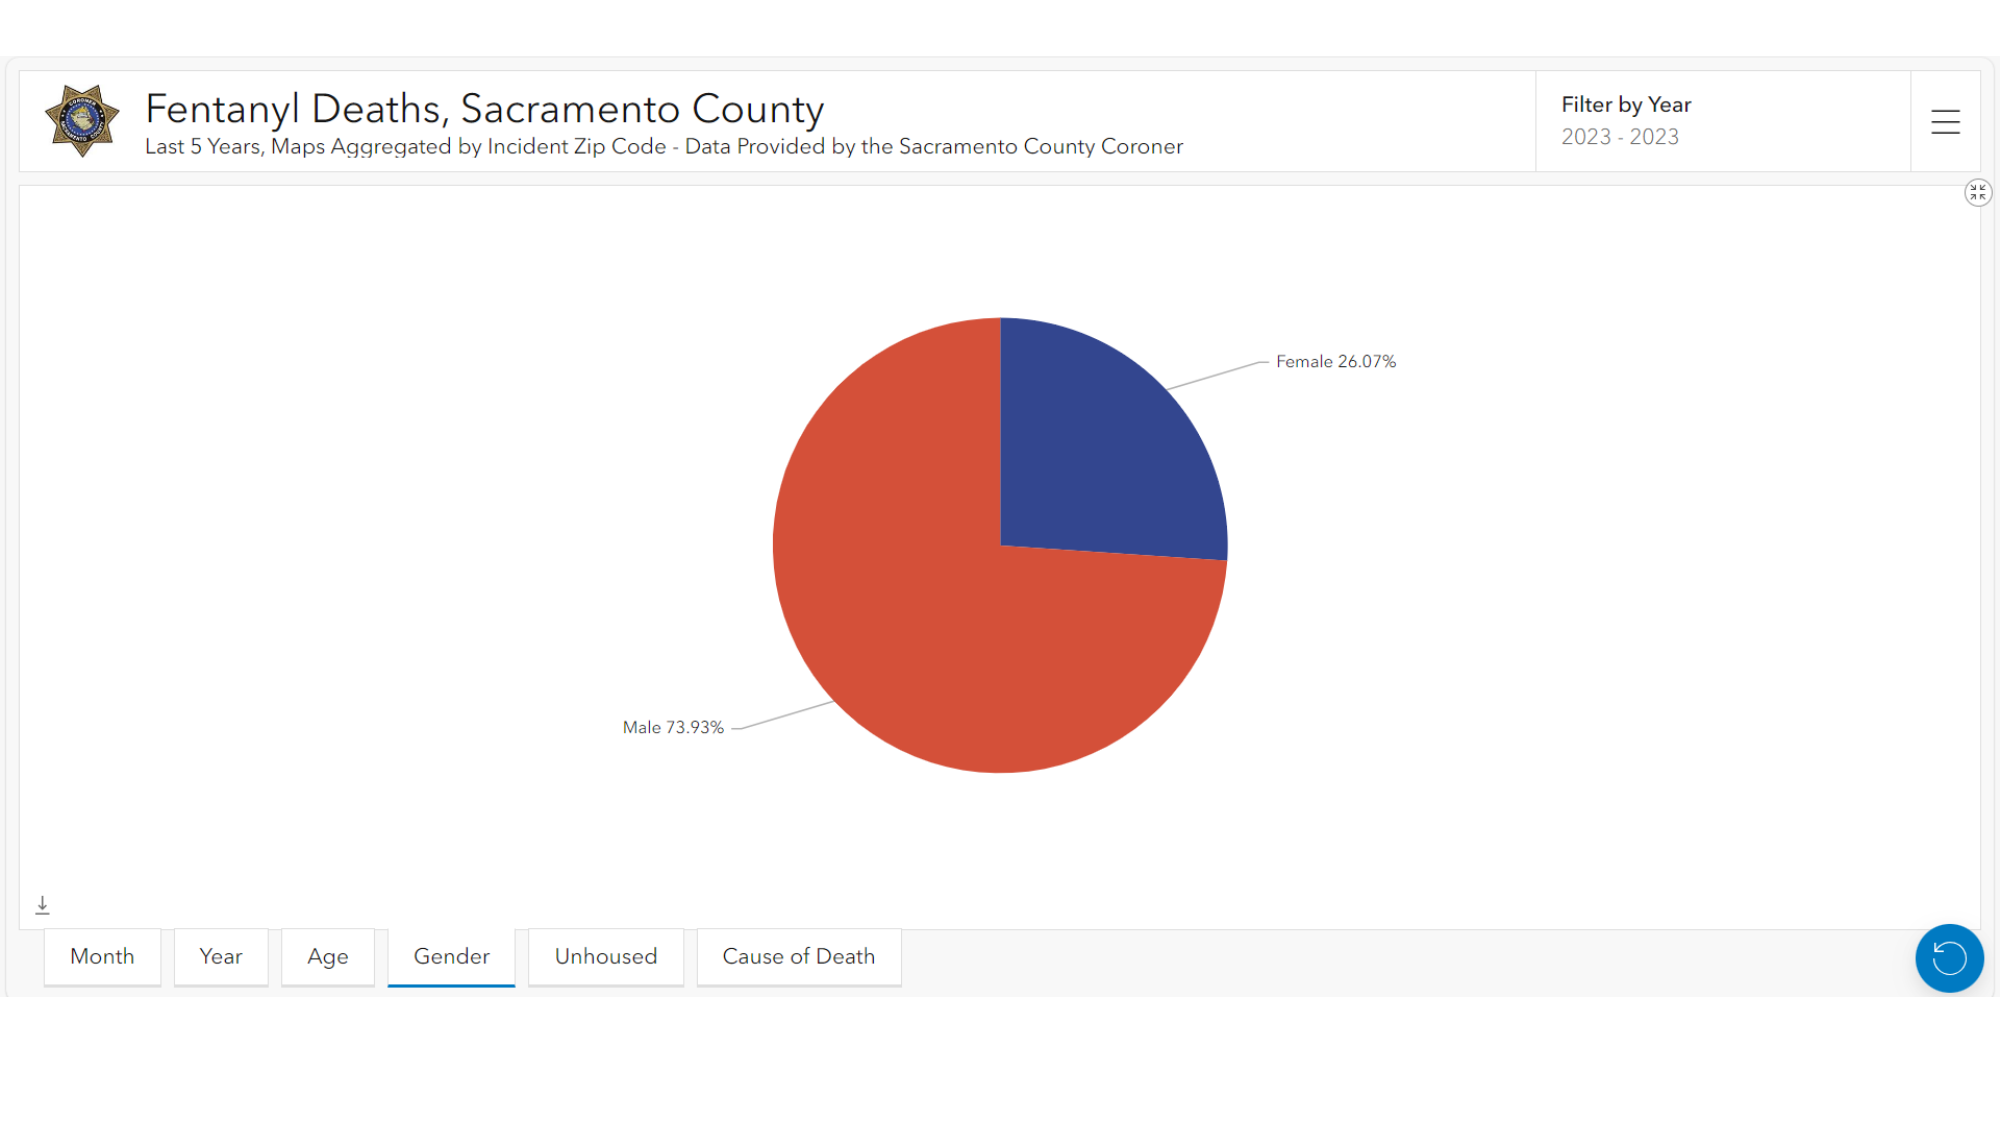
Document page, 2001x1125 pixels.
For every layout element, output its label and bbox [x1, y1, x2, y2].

picture [0, 56, 2000, 997]
